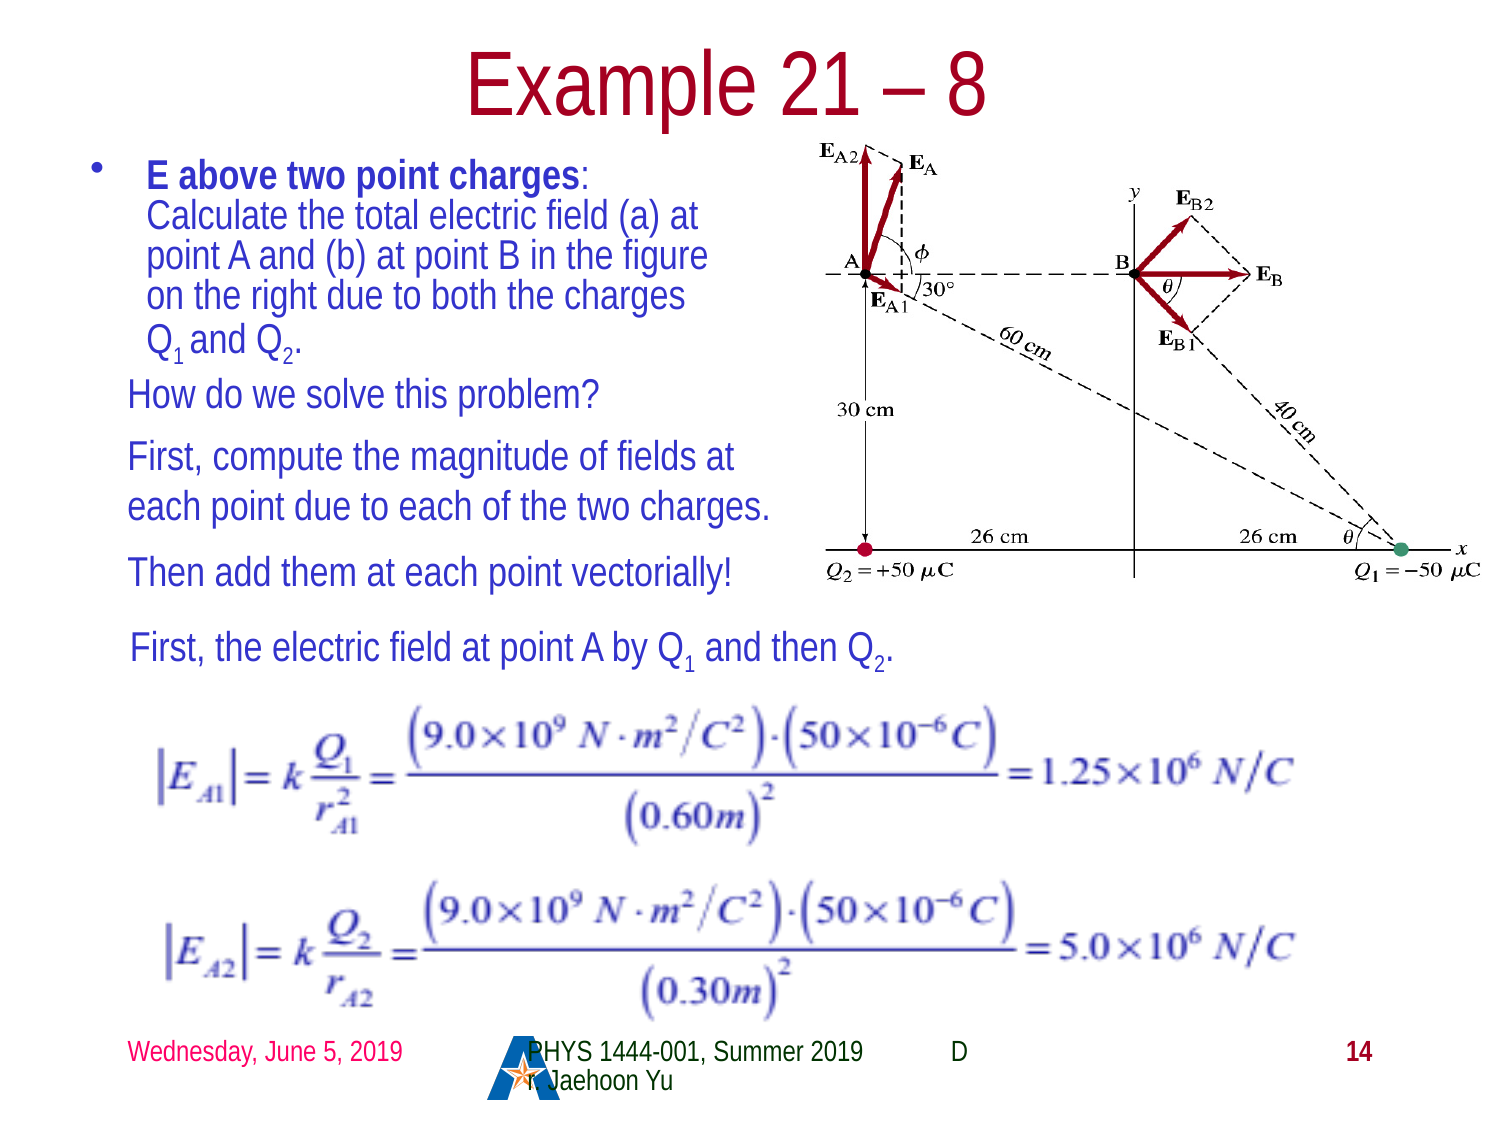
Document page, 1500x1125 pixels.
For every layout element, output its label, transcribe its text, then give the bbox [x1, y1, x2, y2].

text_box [276, 719, 395, 840]
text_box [400, 699, 1301, 851]
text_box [152, 741, 271, 809]
text_box Then add them at each point vectorially! [112, 537, 813, 603]
slide_number 14 [1074, 1024, 1388, 1101]
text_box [287, 895, 410, 1013]
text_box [415, 874, 1301, 1026]
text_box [161, 916, 282, 984]
footer PHYS 1444-001, Summer 2019 Dr. Jaehoon Yu [512, 1035, 988, 1101]
list E above two point charges: Calculate the total electric field (a) at point A and (b) at point B in the figure on the right due to both the charges Q1 and Q2. [74, 149, 738, 376]
text_box How do we solve this problem? [112, 359, 688, 421]
title Example 21 – 8 [49, 22, 1426, 136]
picture [487, 1036, 512, 1100]
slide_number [112, 1024, 426, 1101]
text_box First, the electric field at point A by Q1 and then Q2. [115, 612, 929, 685]
text_box First, compute the magnitude of fields at each point due to each of the two charges. [112, 421, 807, 537]
picture [812, 137, 1488, 588]
